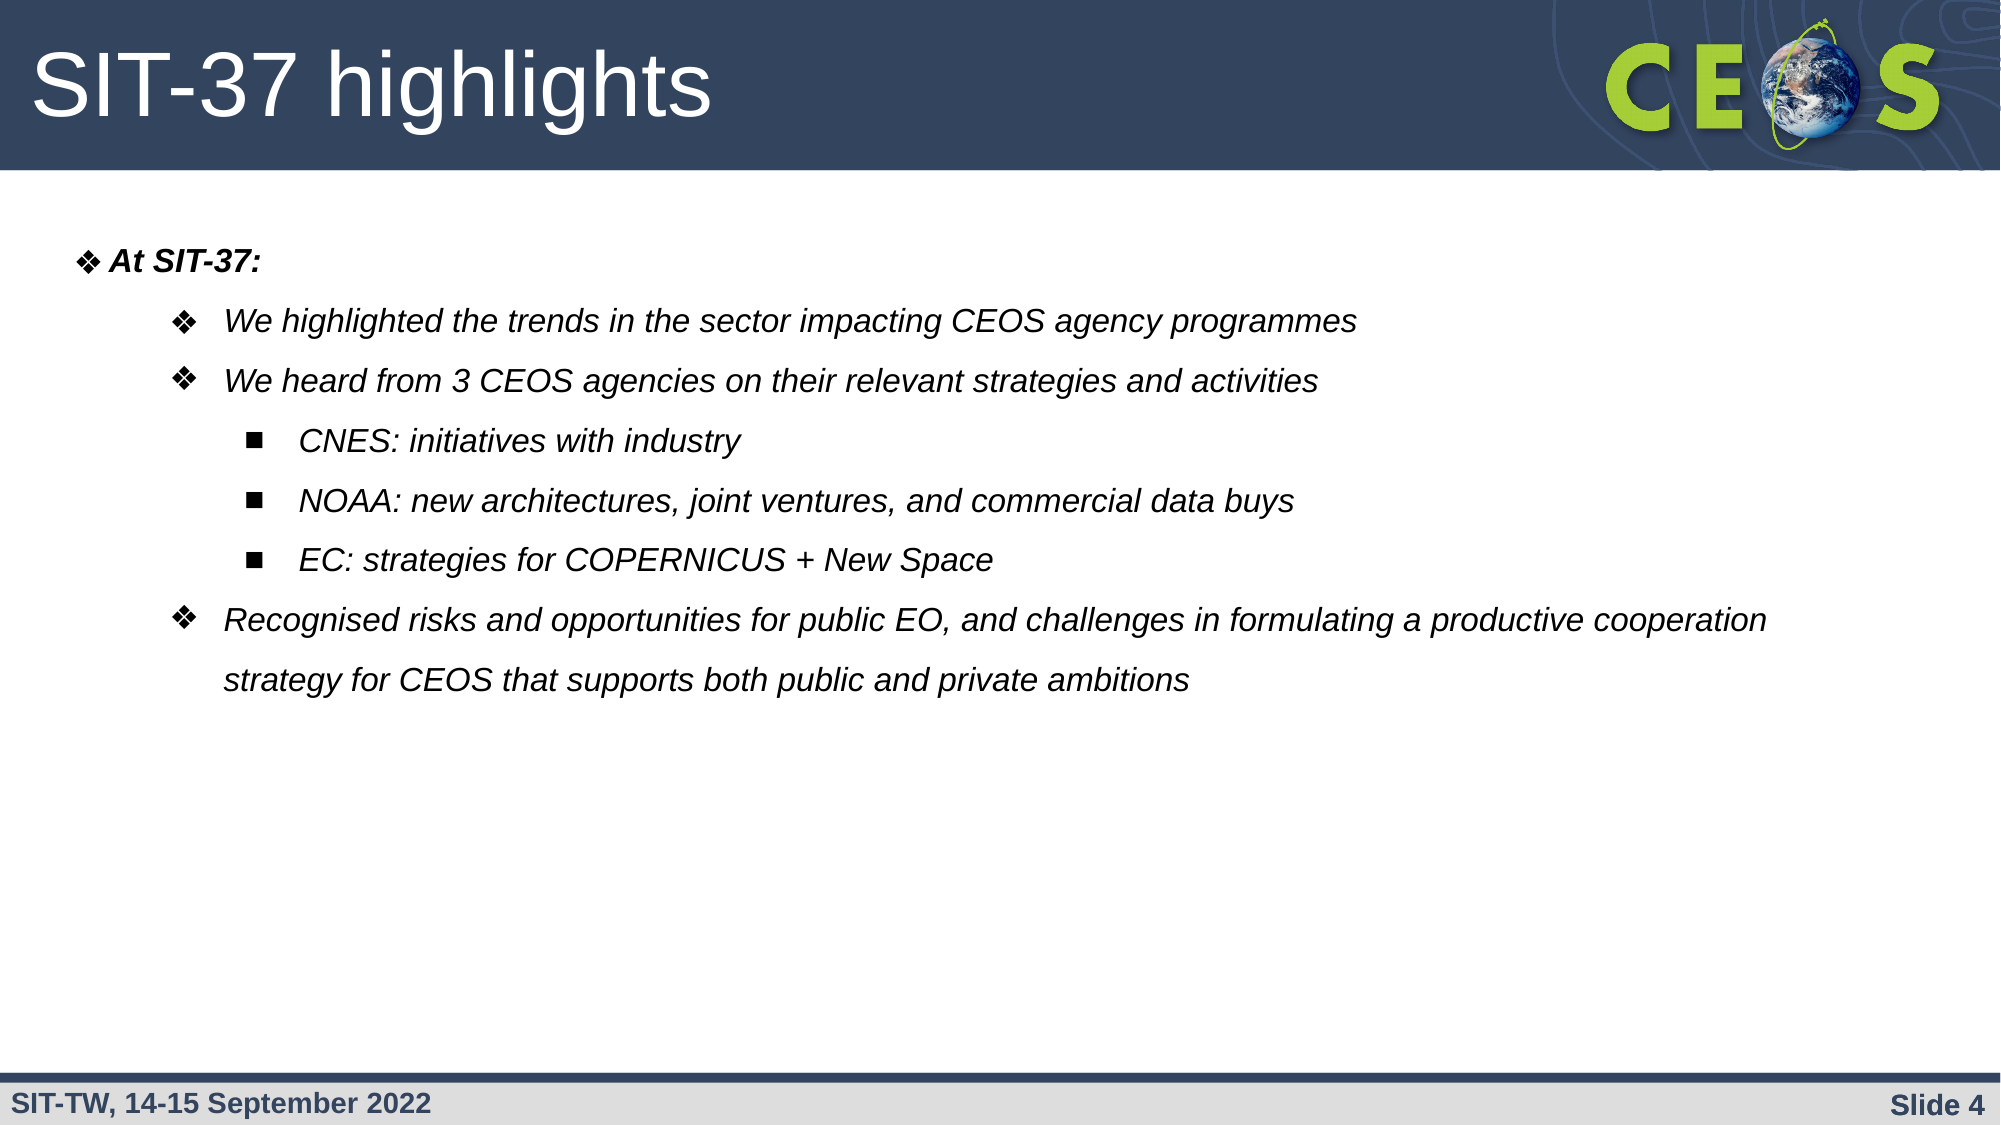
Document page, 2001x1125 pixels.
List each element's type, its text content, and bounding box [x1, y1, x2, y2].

text_box Slide ‹#› [1683, 1078, 2000, 1125]
text_box At SIT-37: We highlighted the trends in the sector impacting CEOS agency programmes We heard from 3 CEOS agencies on their relevant strategies and activities CNES: initiatives with industry NOAA: new architectures, joint ventures, and commercial data buys EC: strategies for COPERNICUS + New Space Recognised risks and opportunities for public EO, and challenges in formulating a productive cooperation strategy for CEOS that supports both public and private ambitions [58, 211, 1882, 826]
picture [1606, 18, 1939, 150]
text_box SIT-37 highlights [15, 16, 1438, 142]
